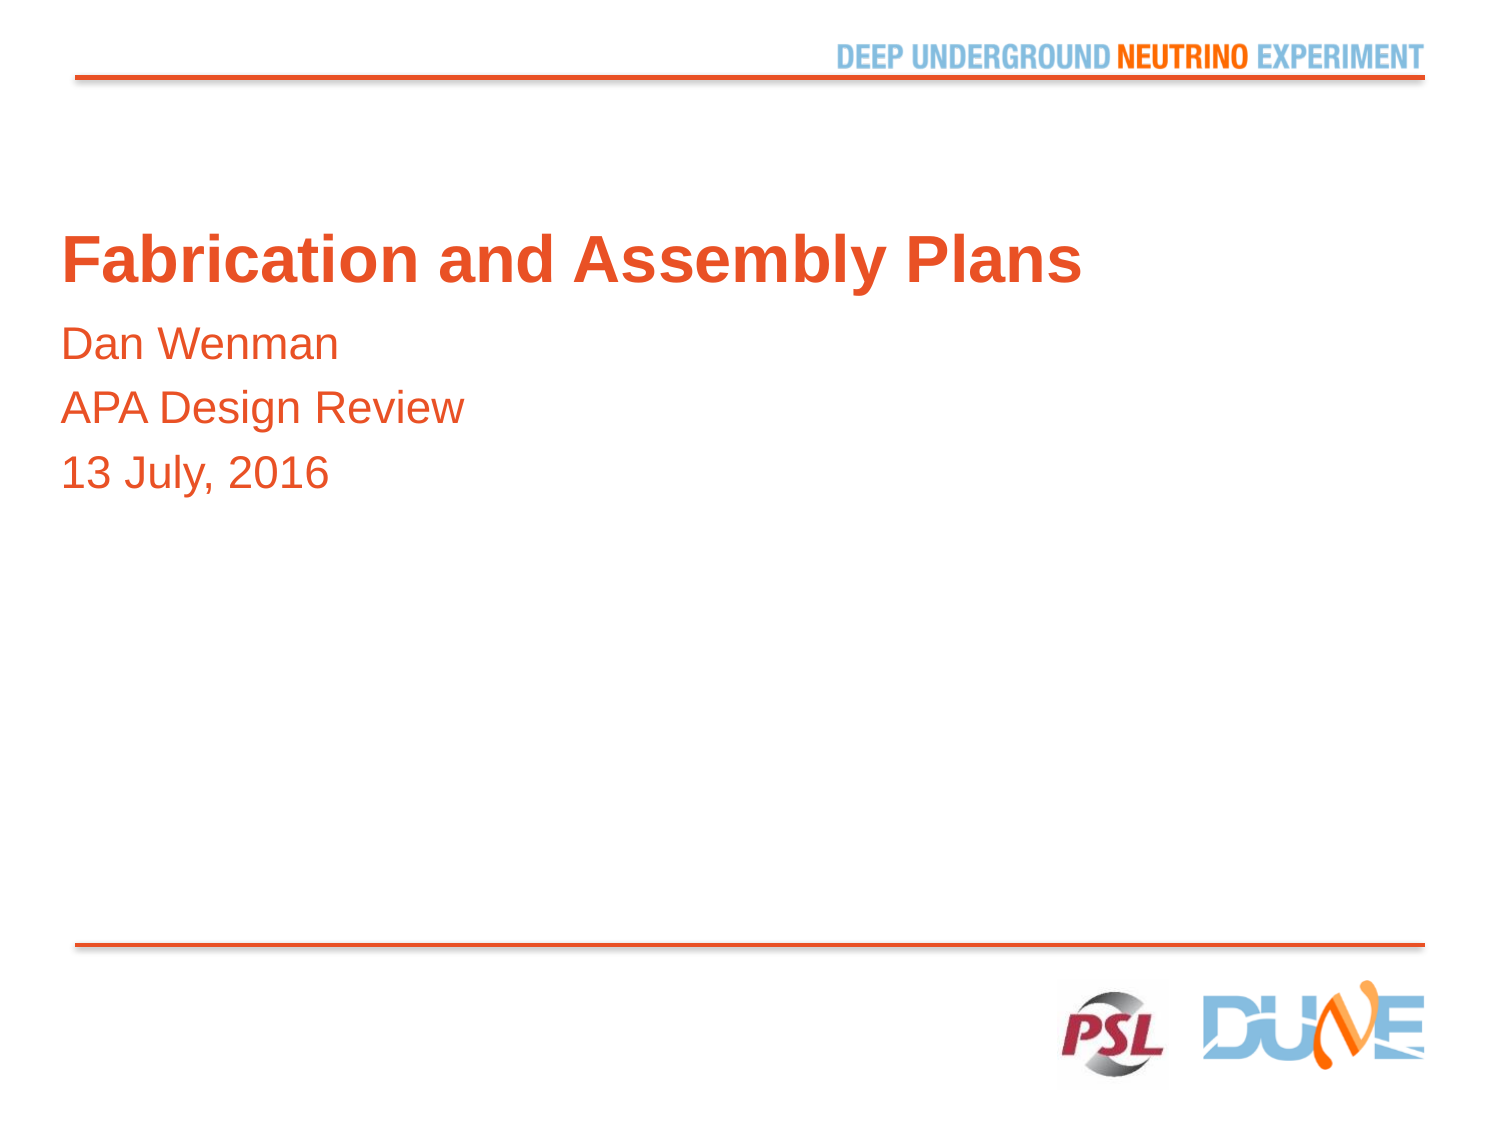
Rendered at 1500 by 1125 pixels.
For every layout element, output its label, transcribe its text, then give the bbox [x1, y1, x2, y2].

picture [1057, 979, 1169, 1090]
picture [1201, 976, 1427, 1072]
title Fabrication and Assembly Plans [61, 108, 1410, 296]
list Dan Wenman APA Design Review 13 July, 2016 [60, 314, 1410, 597]
picture [835, 40, 1113, 72]
picture [1116, 39, 1426, 71]
